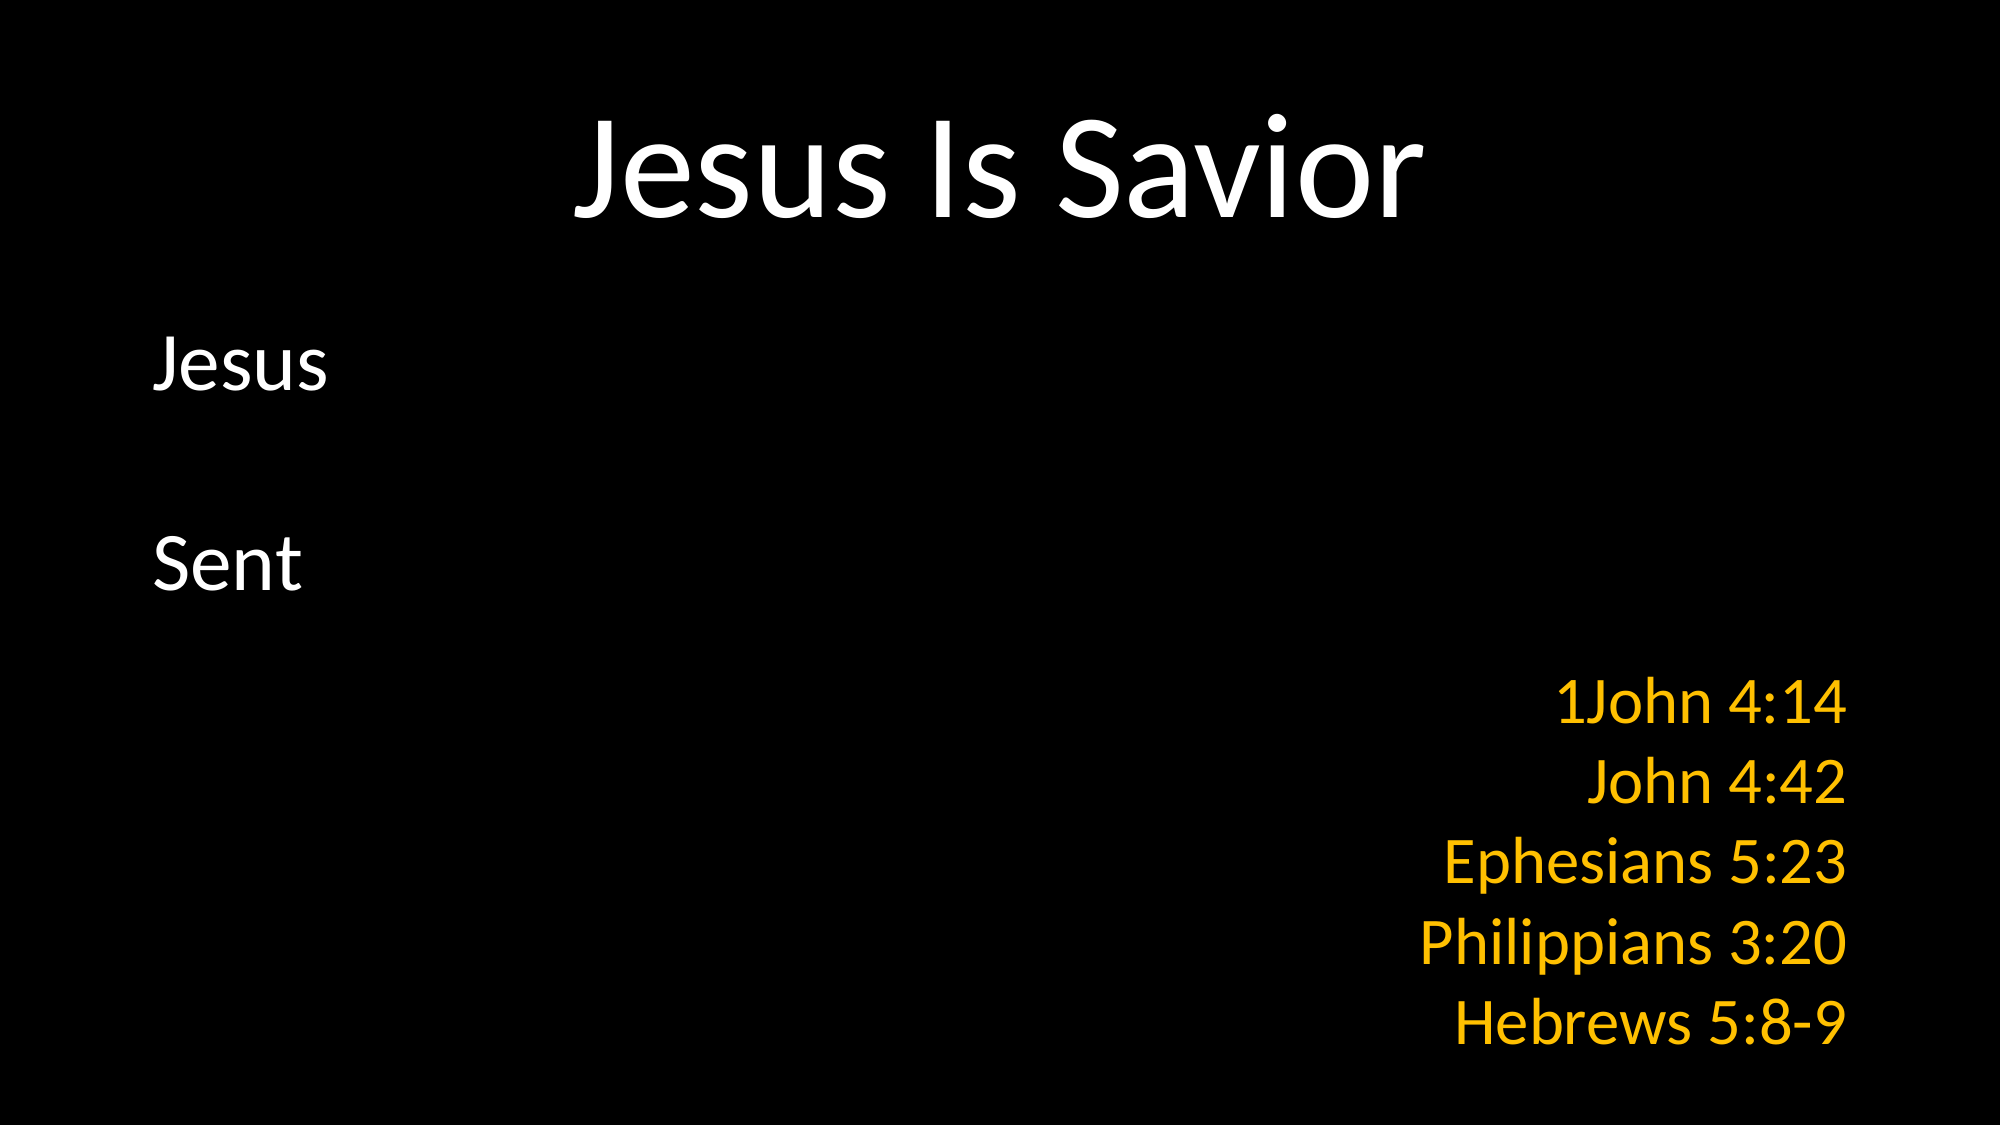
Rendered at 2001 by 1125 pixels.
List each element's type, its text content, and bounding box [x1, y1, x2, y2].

title Jesus Is Savior [137, 59, 1863, 278]
list 1John 4:14 John 4:42 Ephesians 5:23 Philippians 3:20 Hebrews 5:8-9 [1012, 299, 1863, 1066]
list Jesus Sent [137, 299, 988, 1066]
